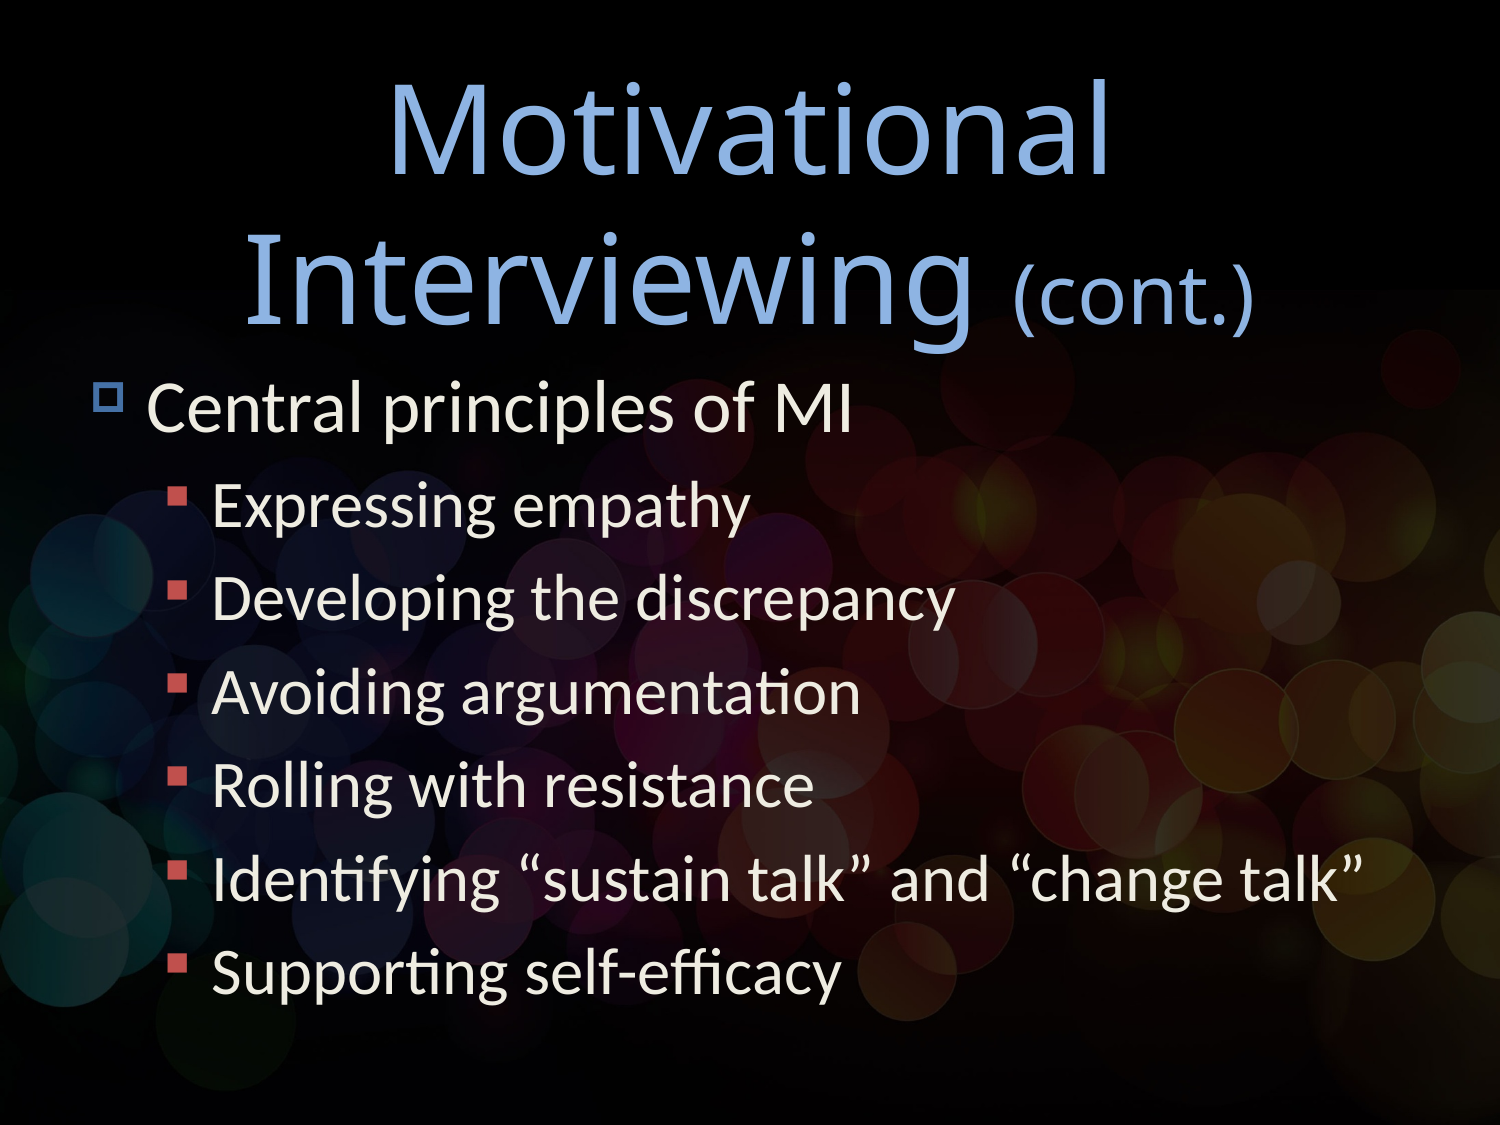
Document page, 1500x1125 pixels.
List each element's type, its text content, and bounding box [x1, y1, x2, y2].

picture [0, 0, 1500, 1125]
title Motivational Interviewing (cont.) [75, 105, 1425, 293]
list Central principles of MI Expressing empathy Developing the discrepancy Avoiding argumentation Rolling with resistance Identifying “sustain talk” and “change talk” Supporting self-efficacy [75, 350, 1429, 1077]
